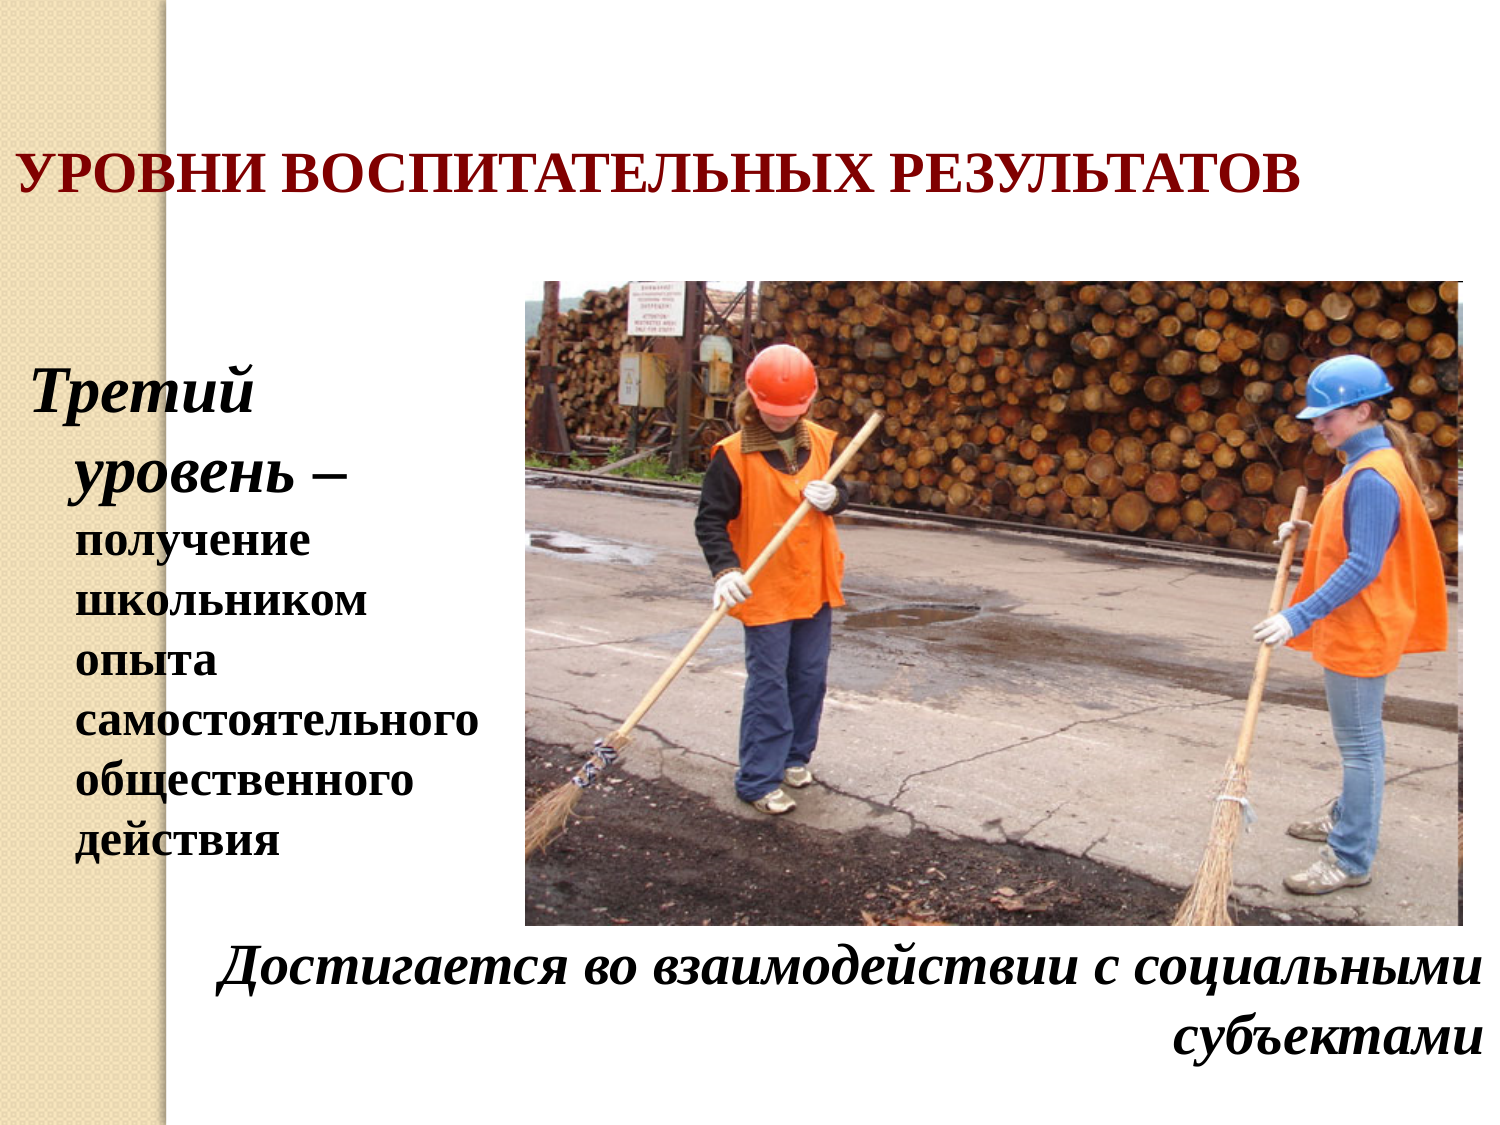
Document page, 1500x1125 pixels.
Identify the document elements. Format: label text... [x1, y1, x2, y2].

title УРОВНИ ВОСПИТАТЕЛЬНЫХ РЕЗУЛЬТАТОВ [0, 104, 1350, 234]
picture [525, 280, 1464, 926]
text_box Достигается во взаимодействии с социальными субъектами [149, 937, 1500, 1055]
list Третий уровень – получение школьником опыта самостоятельного общественного действия [0, 338, 497, 875]
